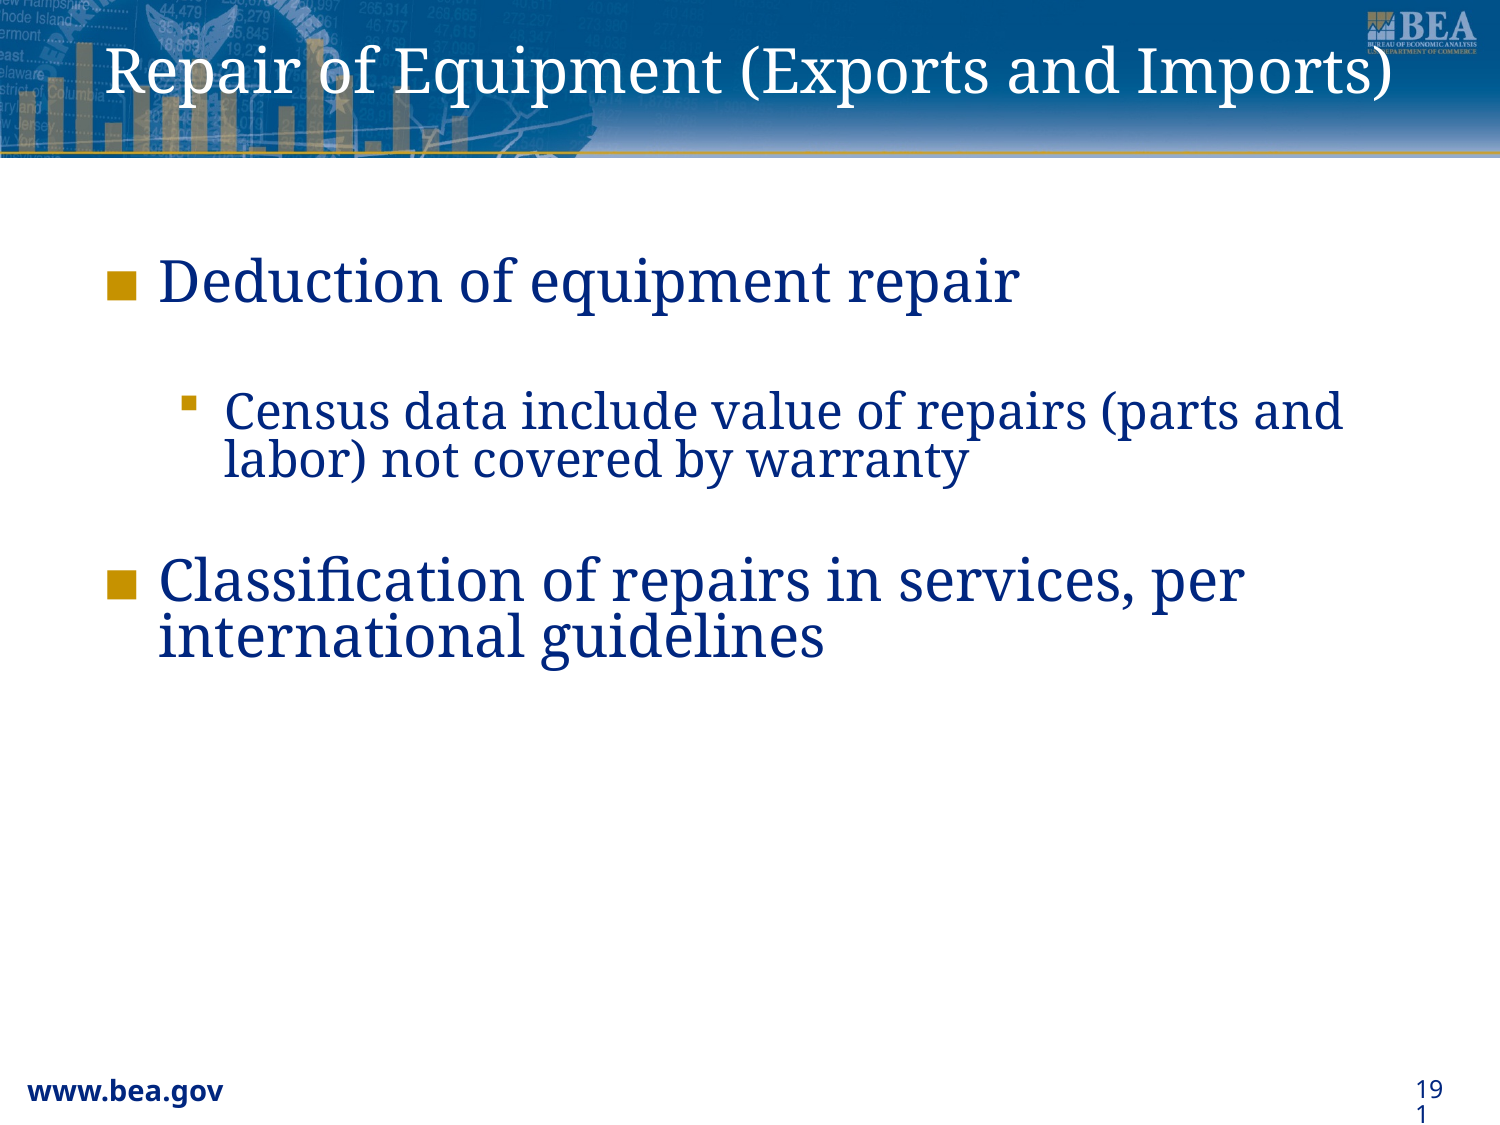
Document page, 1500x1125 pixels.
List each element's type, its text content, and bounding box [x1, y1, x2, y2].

list Deduction of equipment repair Census data include value of repairs (parts and labor) not covered by warranty Classification of repairs in services, per international guidelines [87, 249, 1413, 913]
slide_number 191 [1400, 1062, 1463, 1116]
picture [0, 138, 1500, 158]
title Repair of Equipment (Exports and Imports) [0, 0, 1500, 138]
